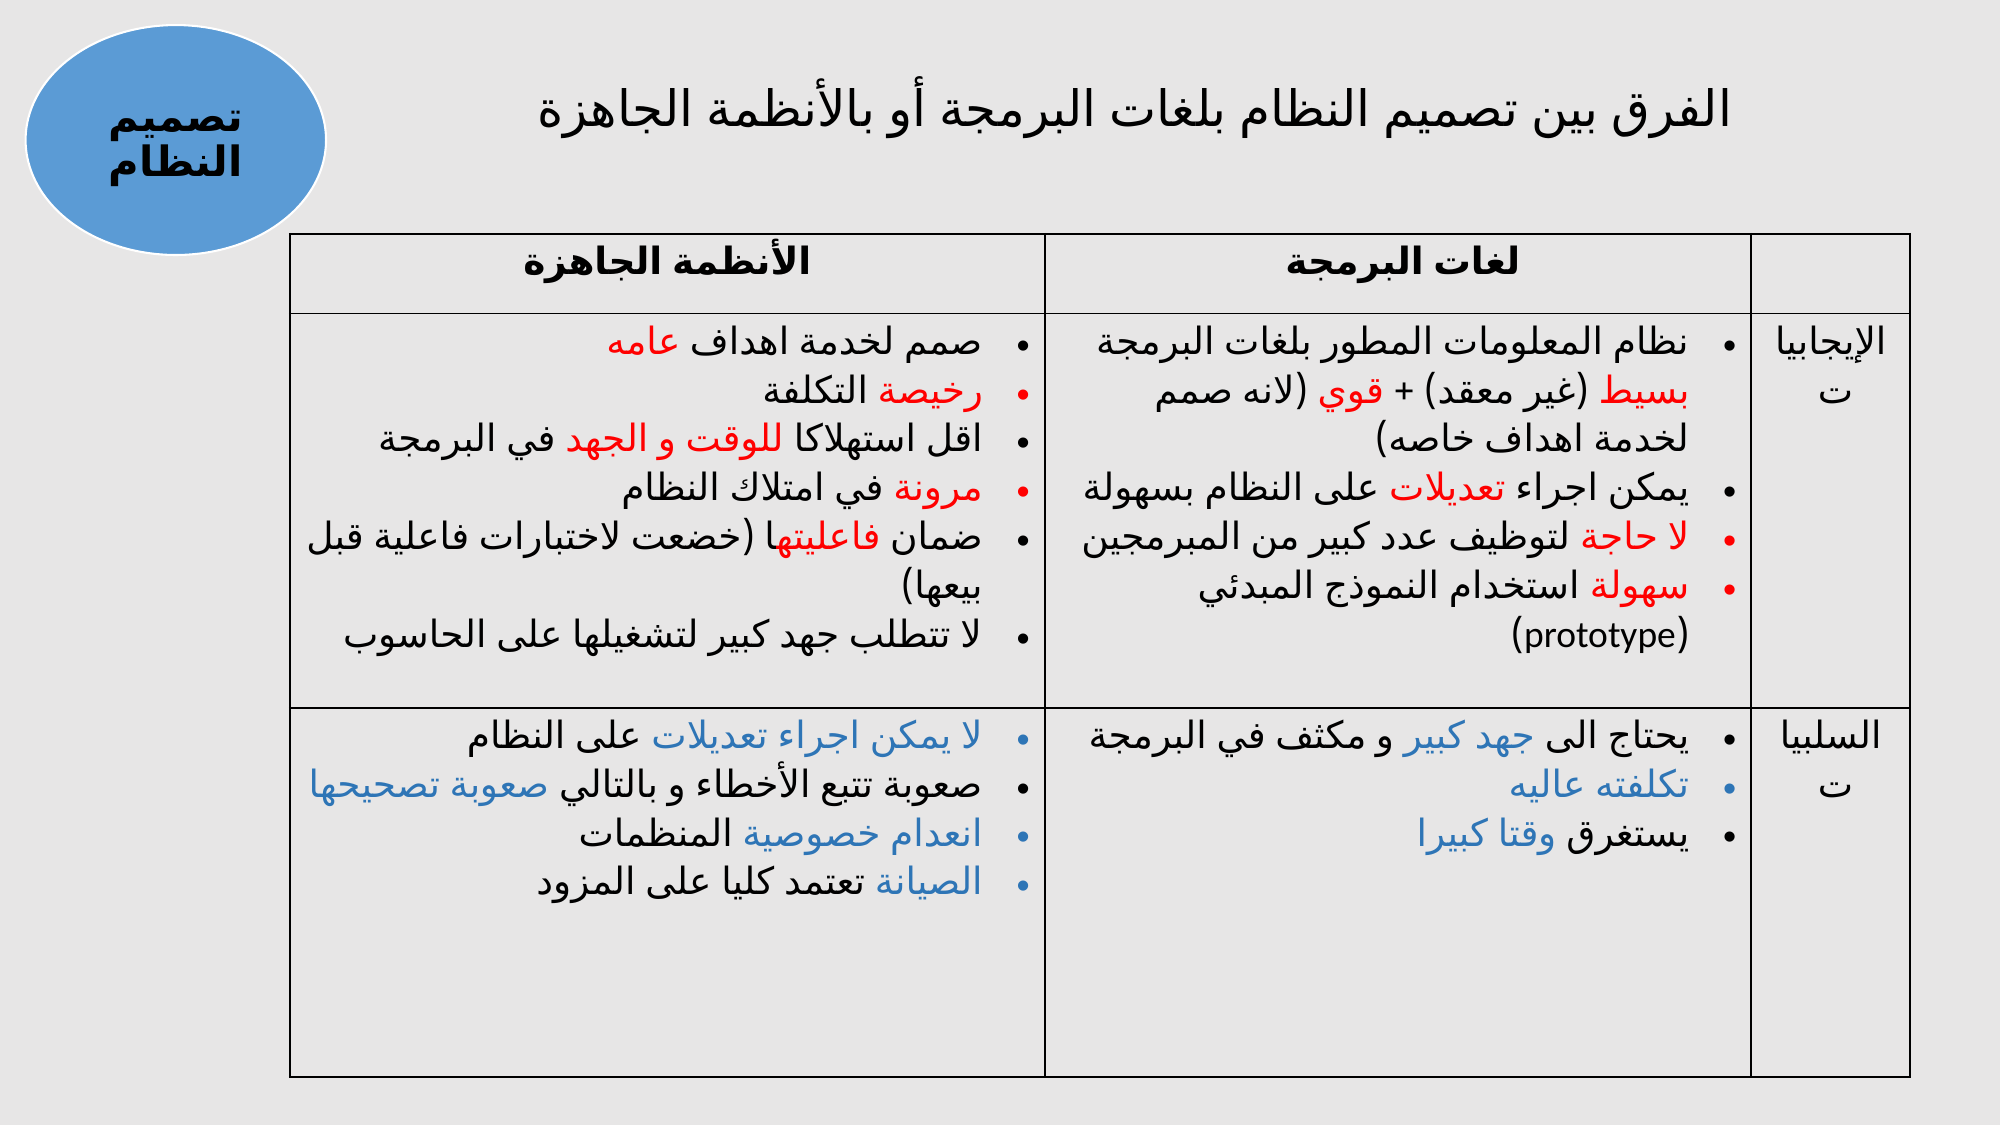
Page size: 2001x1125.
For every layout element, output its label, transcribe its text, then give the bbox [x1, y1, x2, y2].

title الفرق بين تصميم النظام بلغات البرمجة أو بالأنظمة الجاهزة [381, 1, 1889, 219]
table_cell الإيجابيات [1752, 314, 1909, 707]
table_cell يحتاج الى جهد كبير و مكثف في البرمجة تكلفته عاليه يستغرق وقتا كبيرا [1046, 709, 1750, 1076]
table_header [1752, 235, 1909, 313]
table_header لغات البرمجة [1046, 235, 1750, 313]
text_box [25, 25, 327, 255]
table_cell السلبيات [1752, 709, 1909, 1076]
table_header الأنظمة الجاهزة [291, 235, 1044, 313]
table_cell لا يمكن اجراء تعديلات على النظام صعوبة تتبع الأخطاء و بالتالي صعوبة تصحيحها انعدام خصوصية المنظمات الصيانة تعتمد كليا على المزود [291, 709, 1044, 1076]
table_cell نظام المعلومات المطور بلغات البرمجة بسيط (غير معقد) + قوي (لانه صمم لخدمة اهداف خاصه) يمكن اجراء تعديلات على النظام بسهولة لا حاجة لتوظيف عدد كبير من المبرمجين سهولة استخدام النموذج المبدئي (prototype) [1046, 314, 1750, 707]
table_cell صمم لخدمة اهداف عامه رخيصة التكلفة اقل استهلاكا للوقت و الجهد في البرمجة مرونة في امتلاك النظام ضمان فاعليتها (خضعت لاختبارات فاعلية قبل بيعها) لا تتطلب جهد كبير لتشغيلها على الحاسوب [291, 314, 1044, 707]
